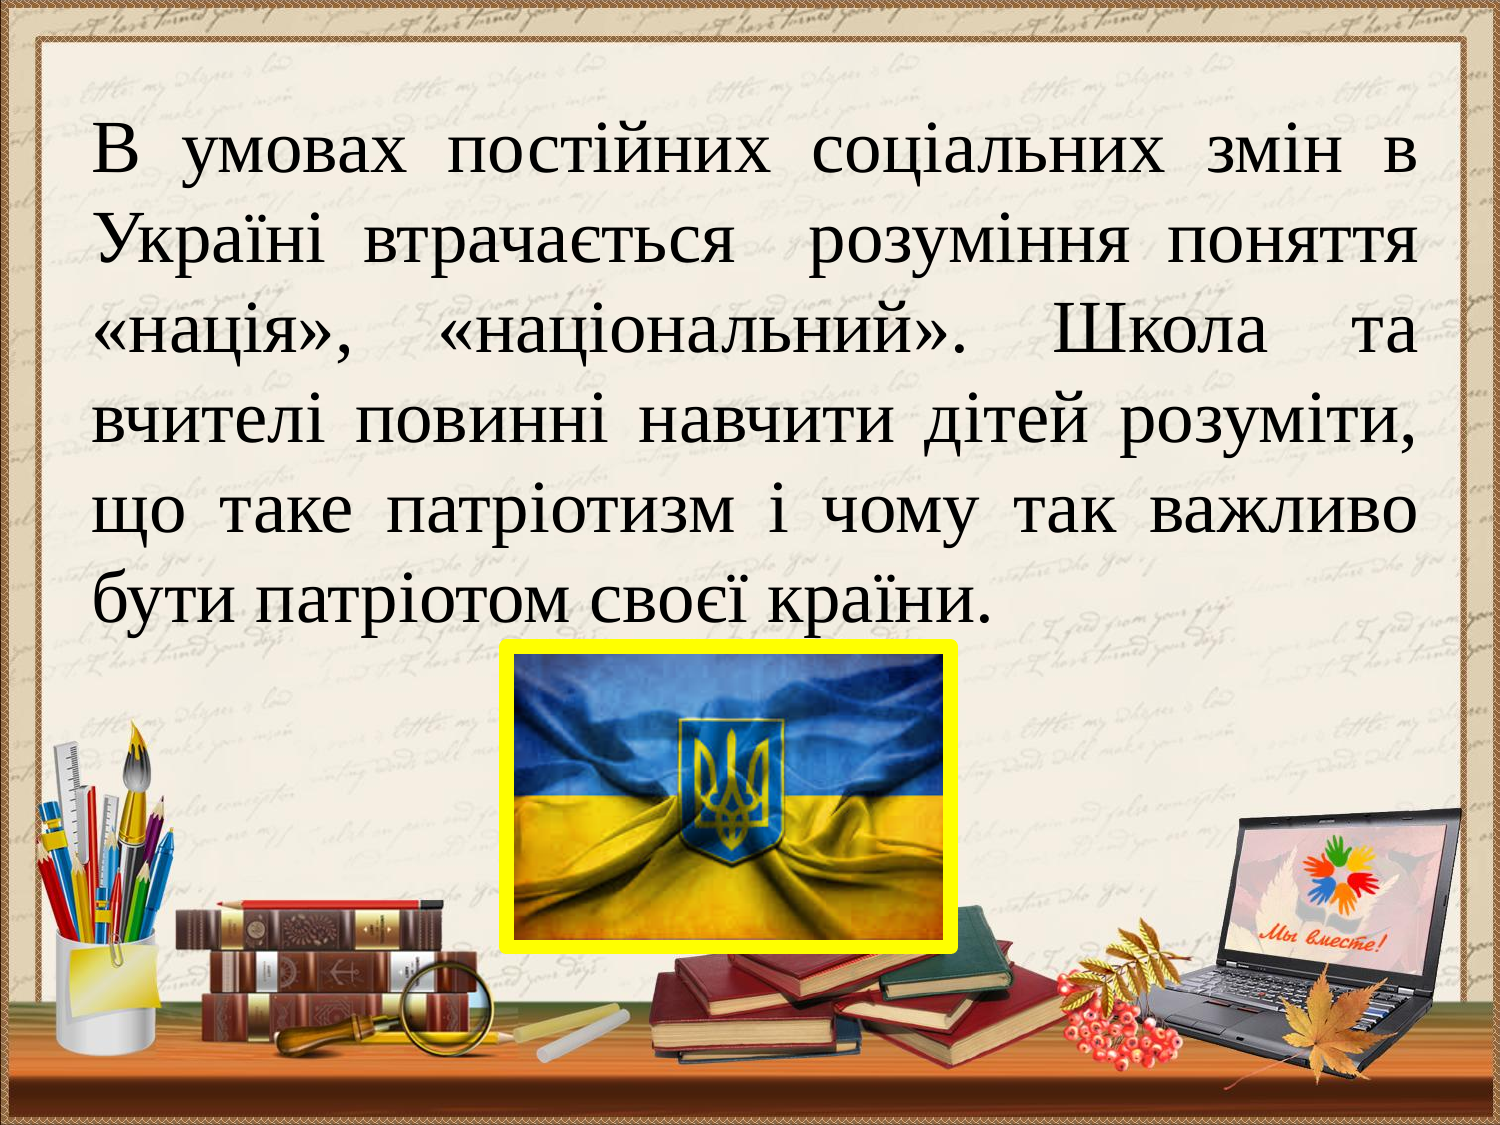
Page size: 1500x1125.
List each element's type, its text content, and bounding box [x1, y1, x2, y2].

picture [0, 0, 1500, 1125]
text_box В умовах постійних соціальних змін в Україні втрачається розуміння поняття «нація», «національний». Школа та вчителі повинні навчити дітей розуміти, що таке патріотизм і чому так важливо бути патріотом своєї країни. [76, 89, 1436, 645]
